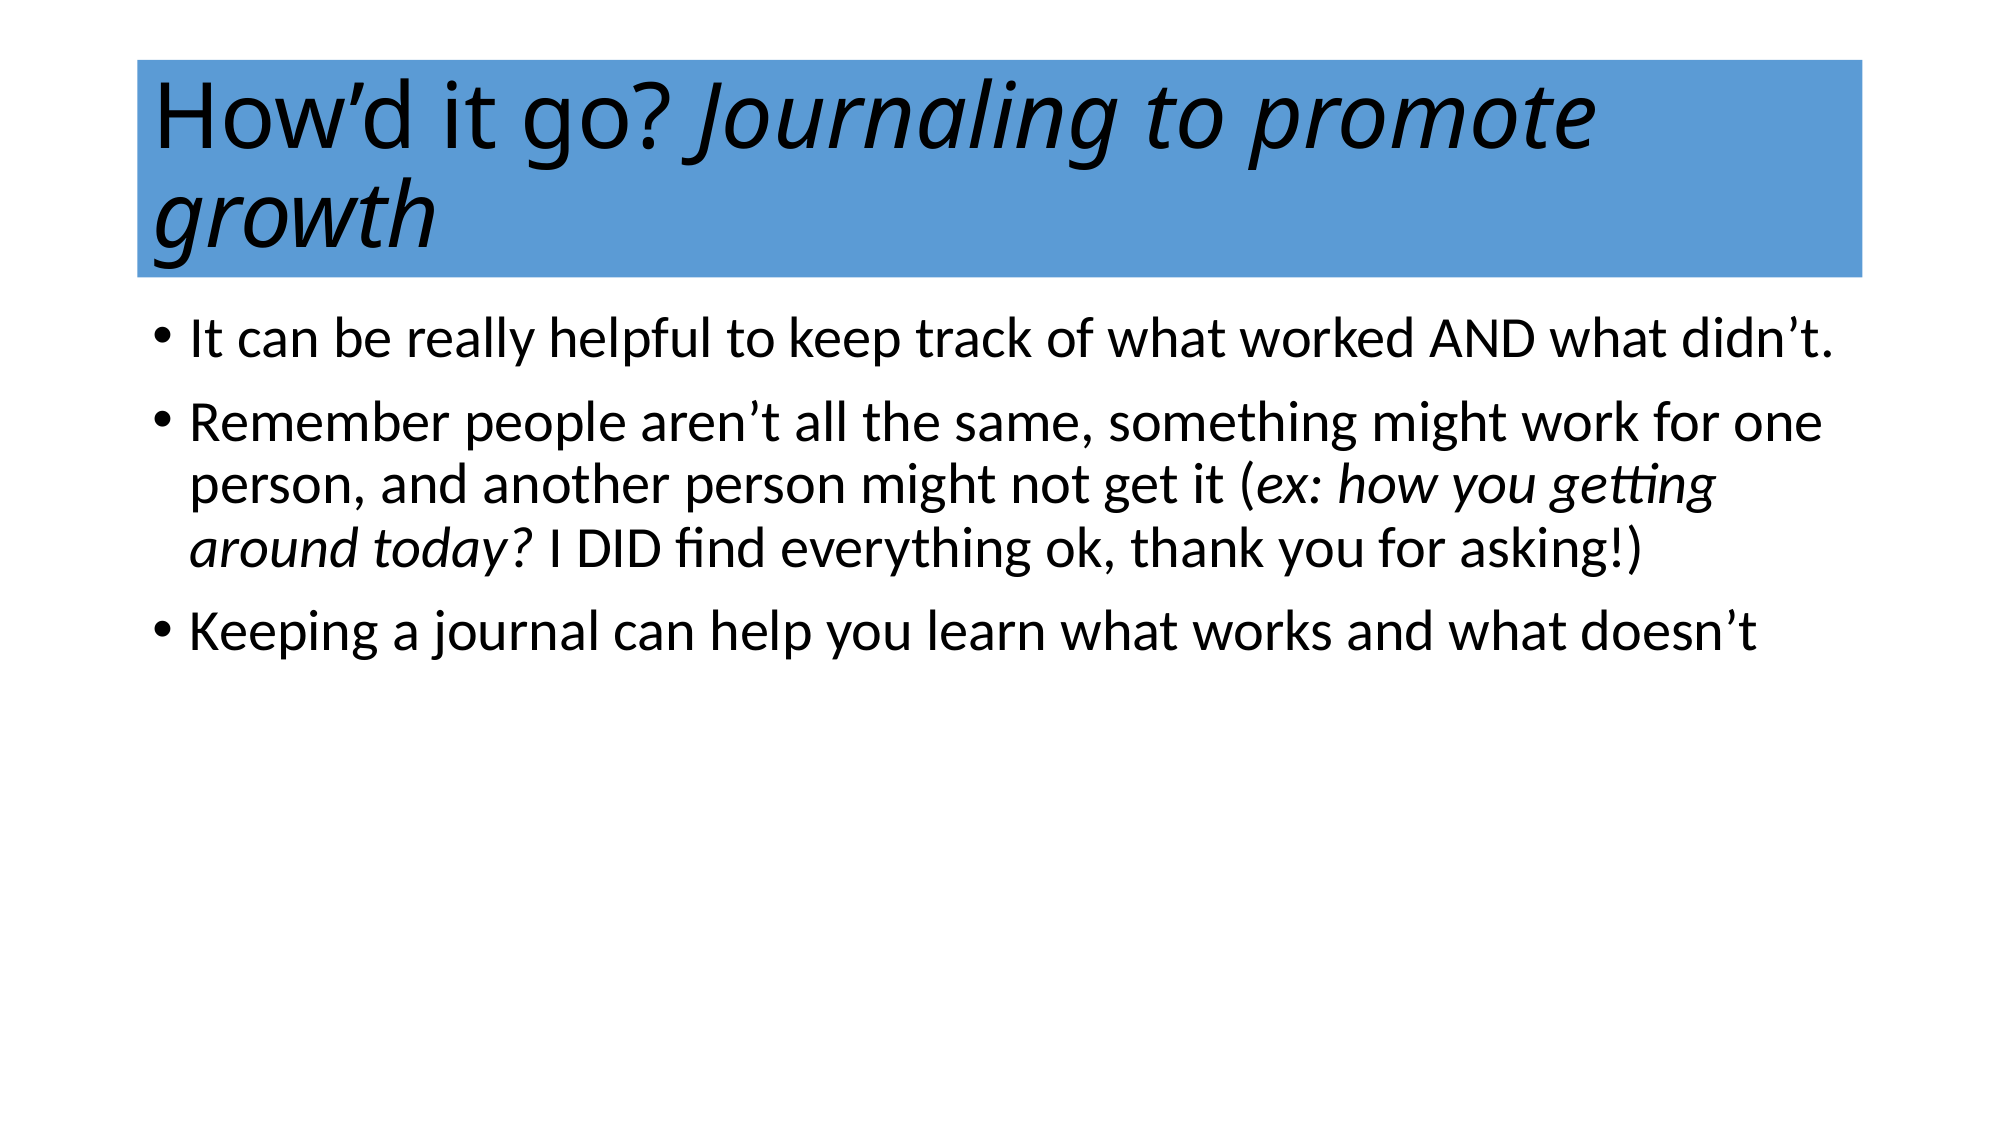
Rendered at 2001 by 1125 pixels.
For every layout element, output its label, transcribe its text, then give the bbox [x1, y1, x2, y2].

list It can be really helpful to keep track of what worked AND what didn’t. Remember people aren’t all the same, something might work for one person, and another person might not get it (ex: how you getting around today? I DID find everything ok, thank you for asking!) Keeping a journal can help you learn what works and what doesn’t [137, 299, 1863, 1014]
title How’d it go? Journaling to promote growth [137, 59, 1863, 278]
